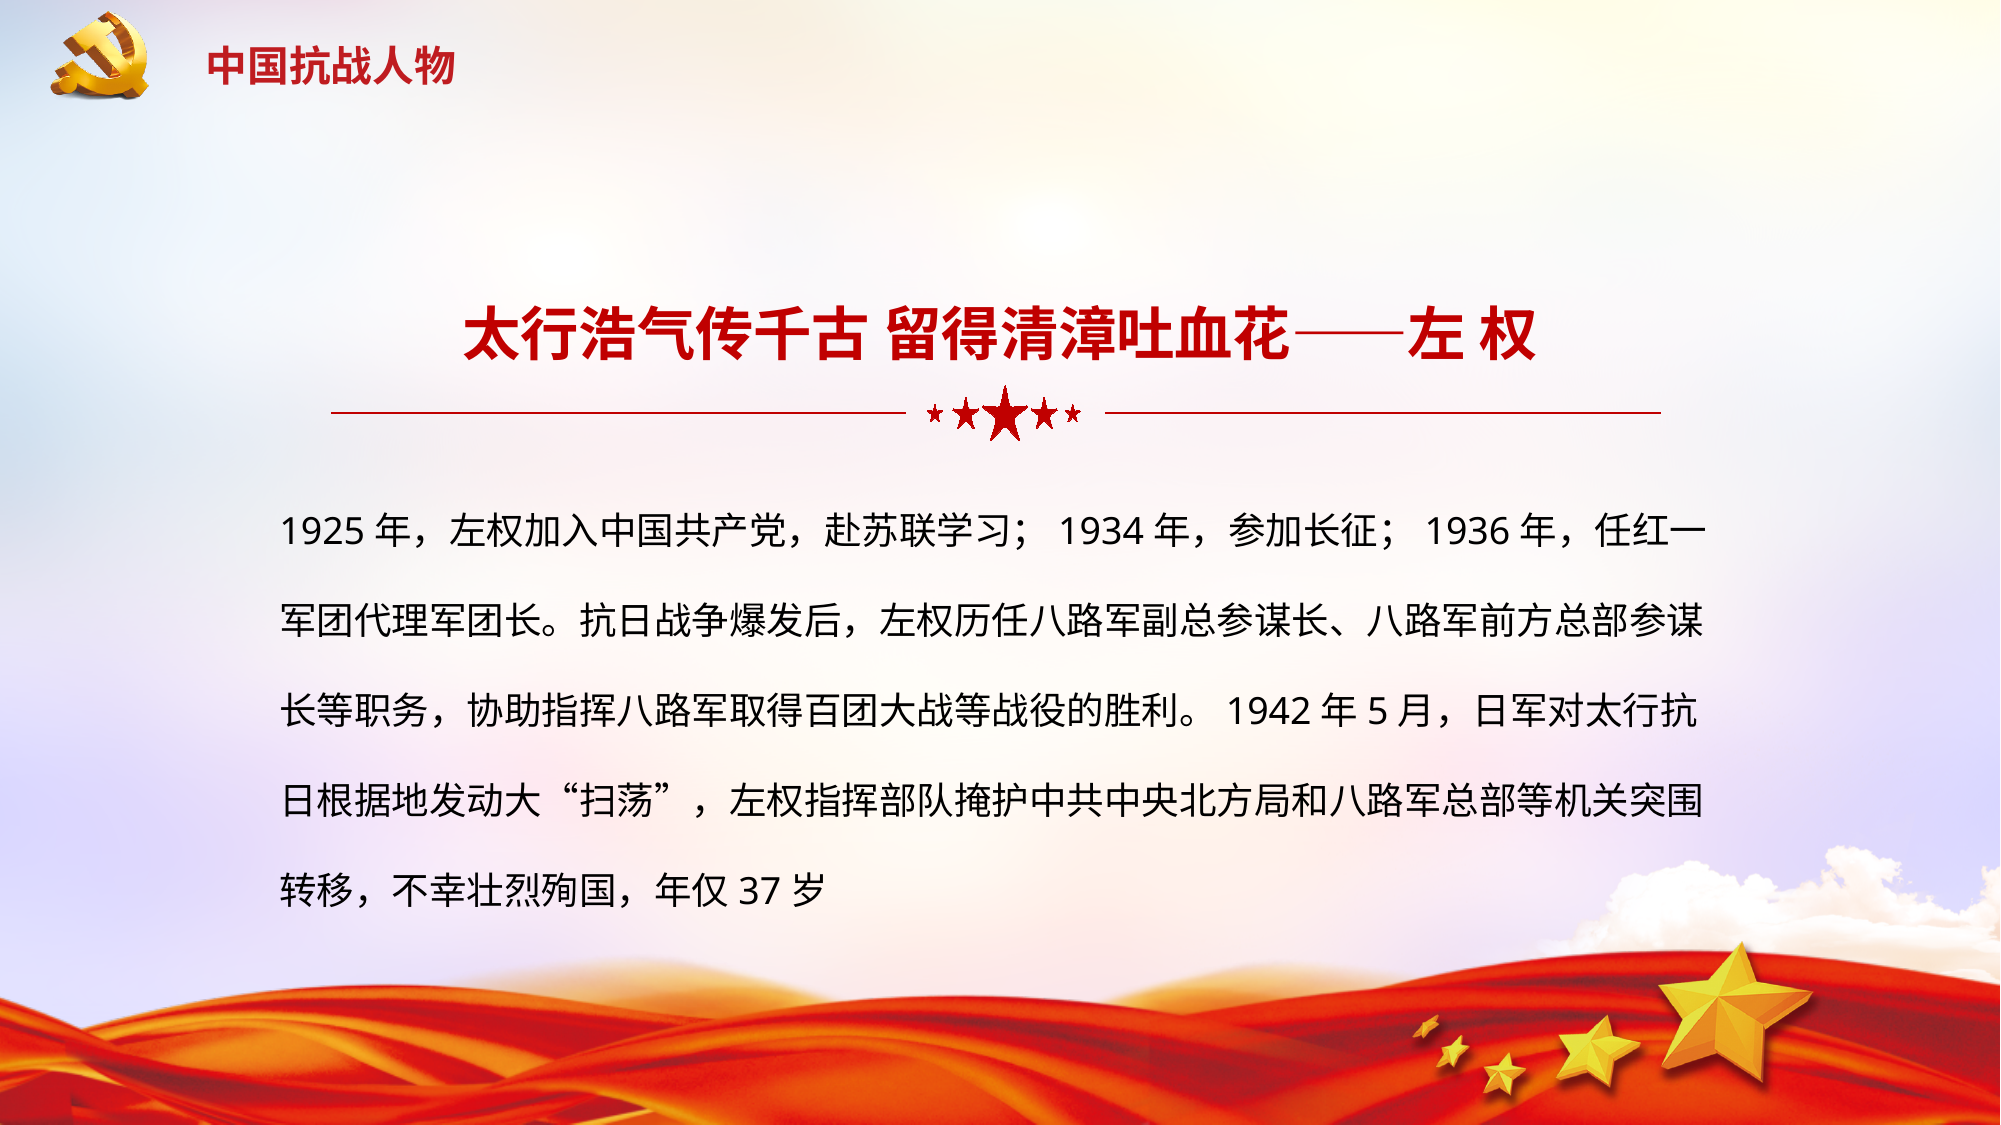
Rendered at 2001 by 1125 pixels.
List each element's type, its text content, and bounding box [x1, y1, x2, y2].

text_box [331, 385, 1662, 441]
text_box 1925年，左权加入中国共产党，赴苏联学习；1934年，参加长征；1936年，任红一军团代理军团长。抗日战争爆发后，左权历任八路军副总参谋长、八路军前方总部参谋长等职务，协助指挥八路军取得百团大战等战役的胜利。1942年5月，日军对太行抗日根据地发动大“扫荡”，左权指挥部队掩护中共中央北方局和八路军总部等机关突围转移，不幸壮烈殉国，年仅37岁 [264, 454, 1736, 920]
text_box 太行浩气传千古 留得清漳吐血花——左 权 [385, 254, 1615, 375]
picture [0, 0, 2001, 1125]
text_box 中国抗战人物 [190, 32, 472, 98]
